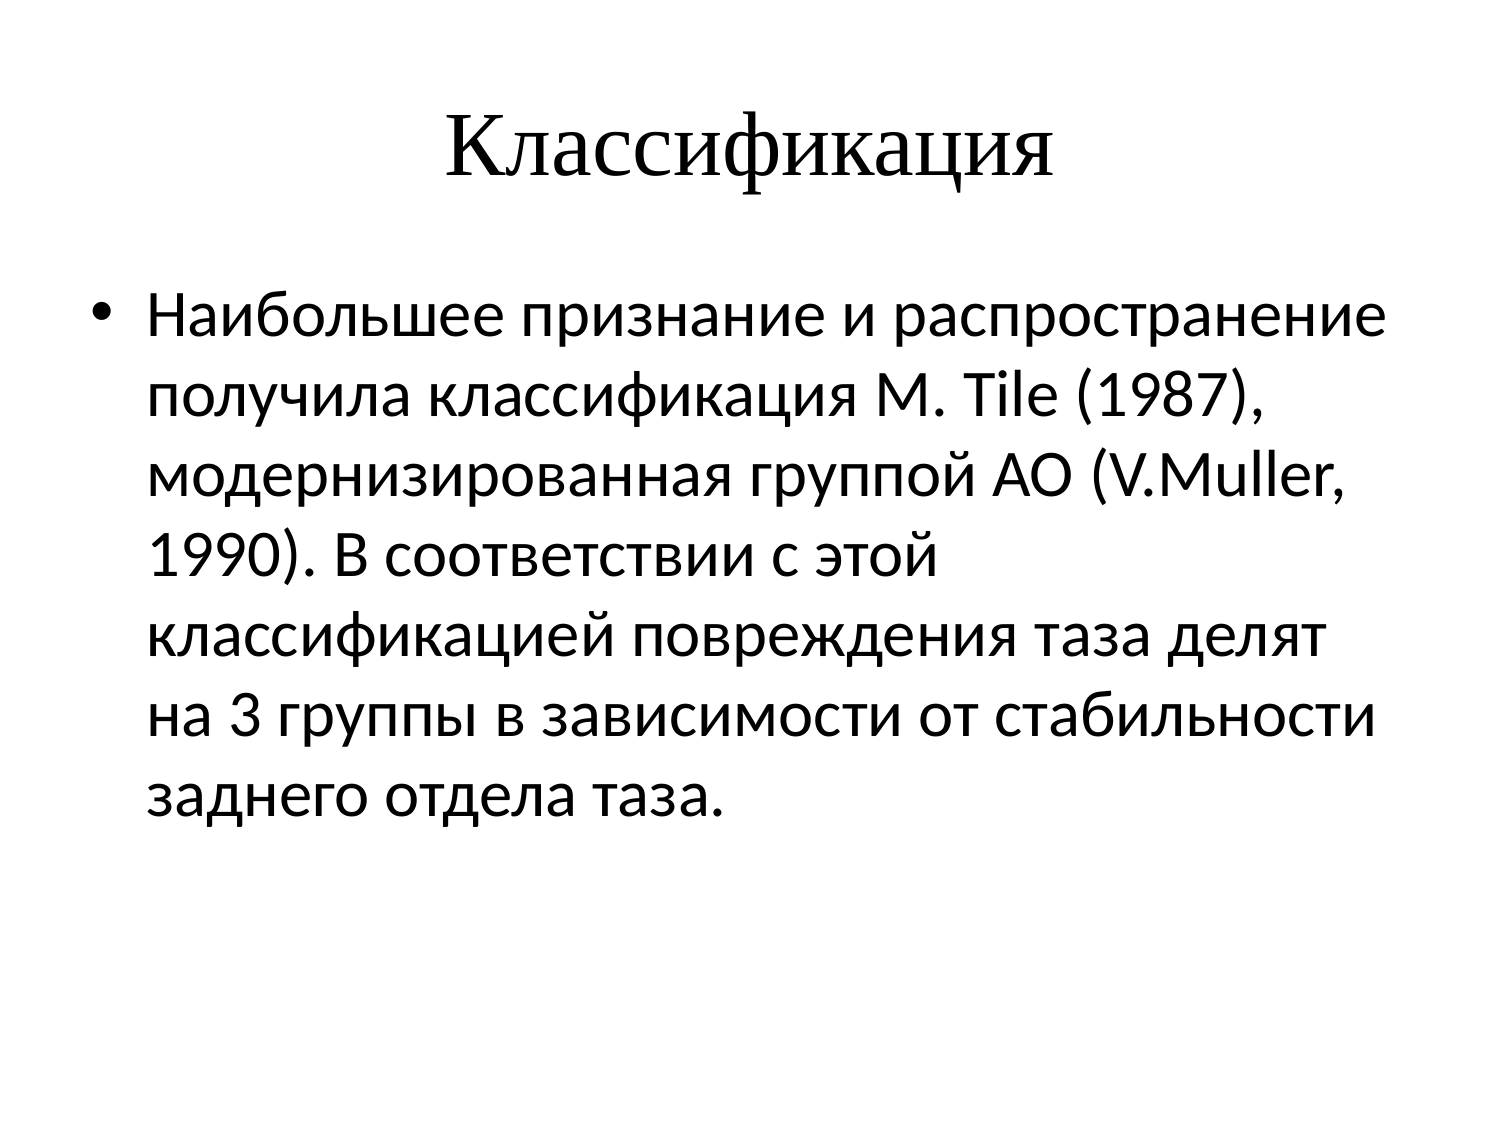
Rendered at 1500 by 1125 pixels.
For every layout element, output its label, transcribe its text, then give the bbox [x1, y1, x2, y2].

title Классификация [75, 45, 1425, 233]
list Наибольшее признание и распространение получила классификация M. Tile (1987), модернизированная группой АО (V.Muller, 1990). В соответствии с этой классификацией повреждения таза делят на 3 группы в зависимости от стабильности заднего отдела таза. [75, 262, 1425, 1005]
